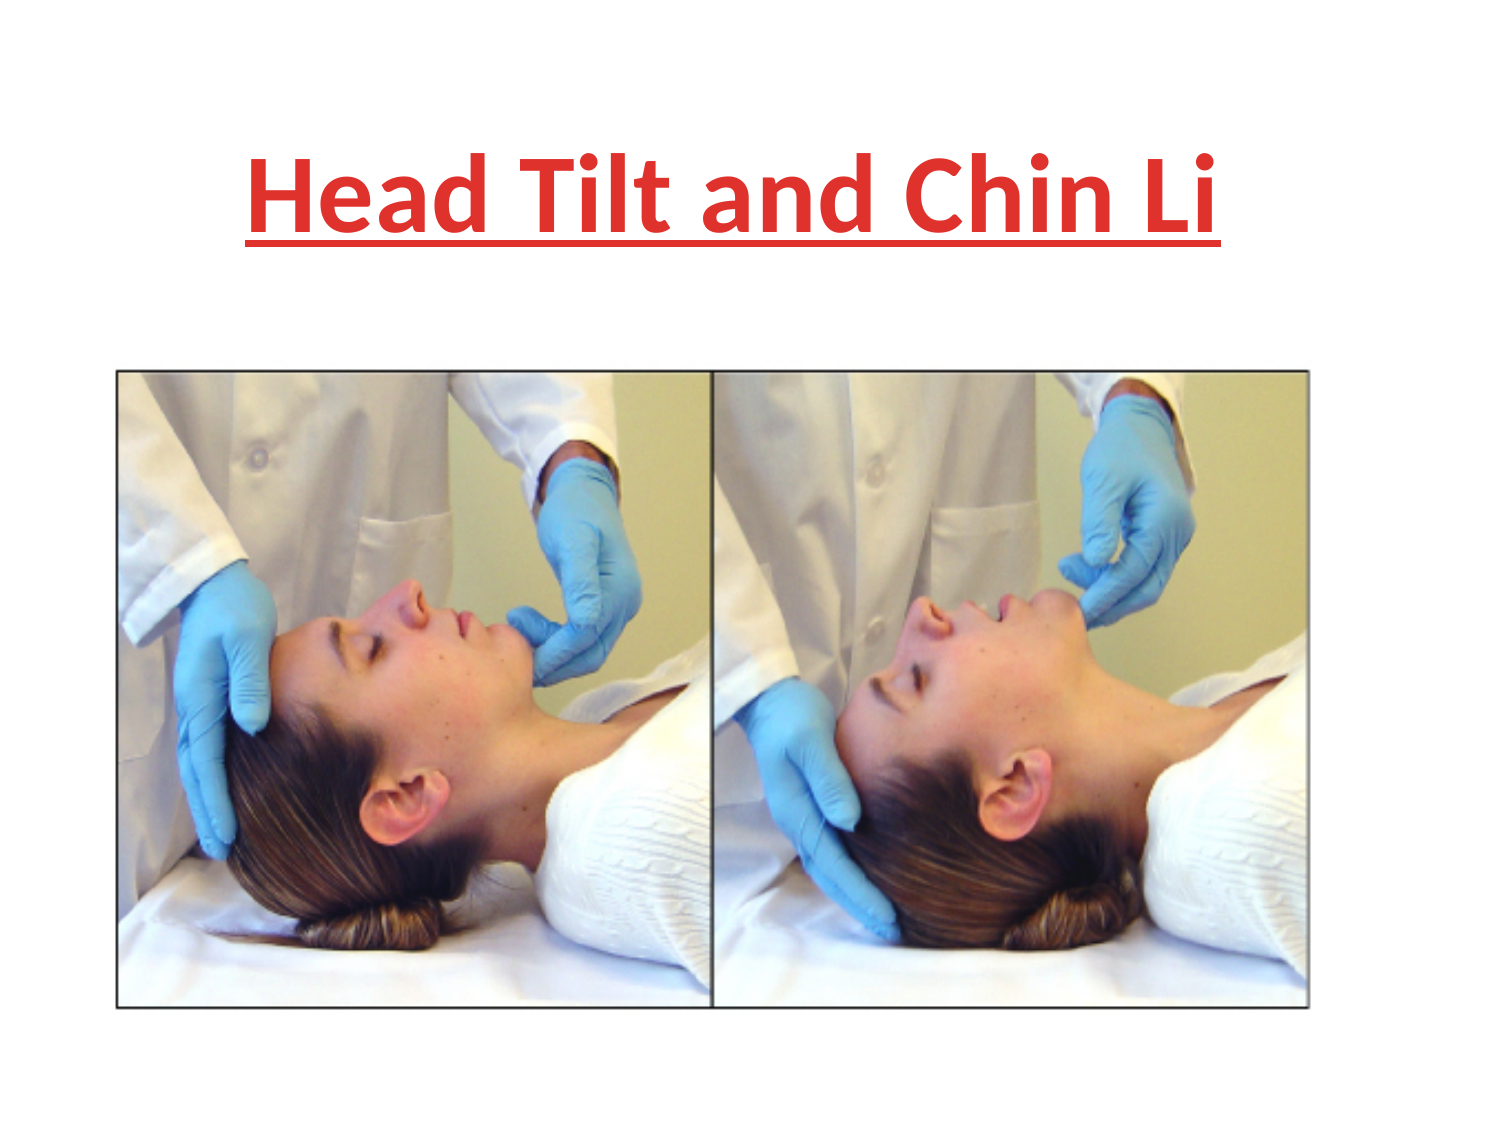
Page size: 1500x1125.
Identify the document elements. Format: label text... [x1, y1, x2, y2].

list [112, 324, 1313, 1047]
text_box Head Tilt and Chin Li [230, 112, 1237, 263]
